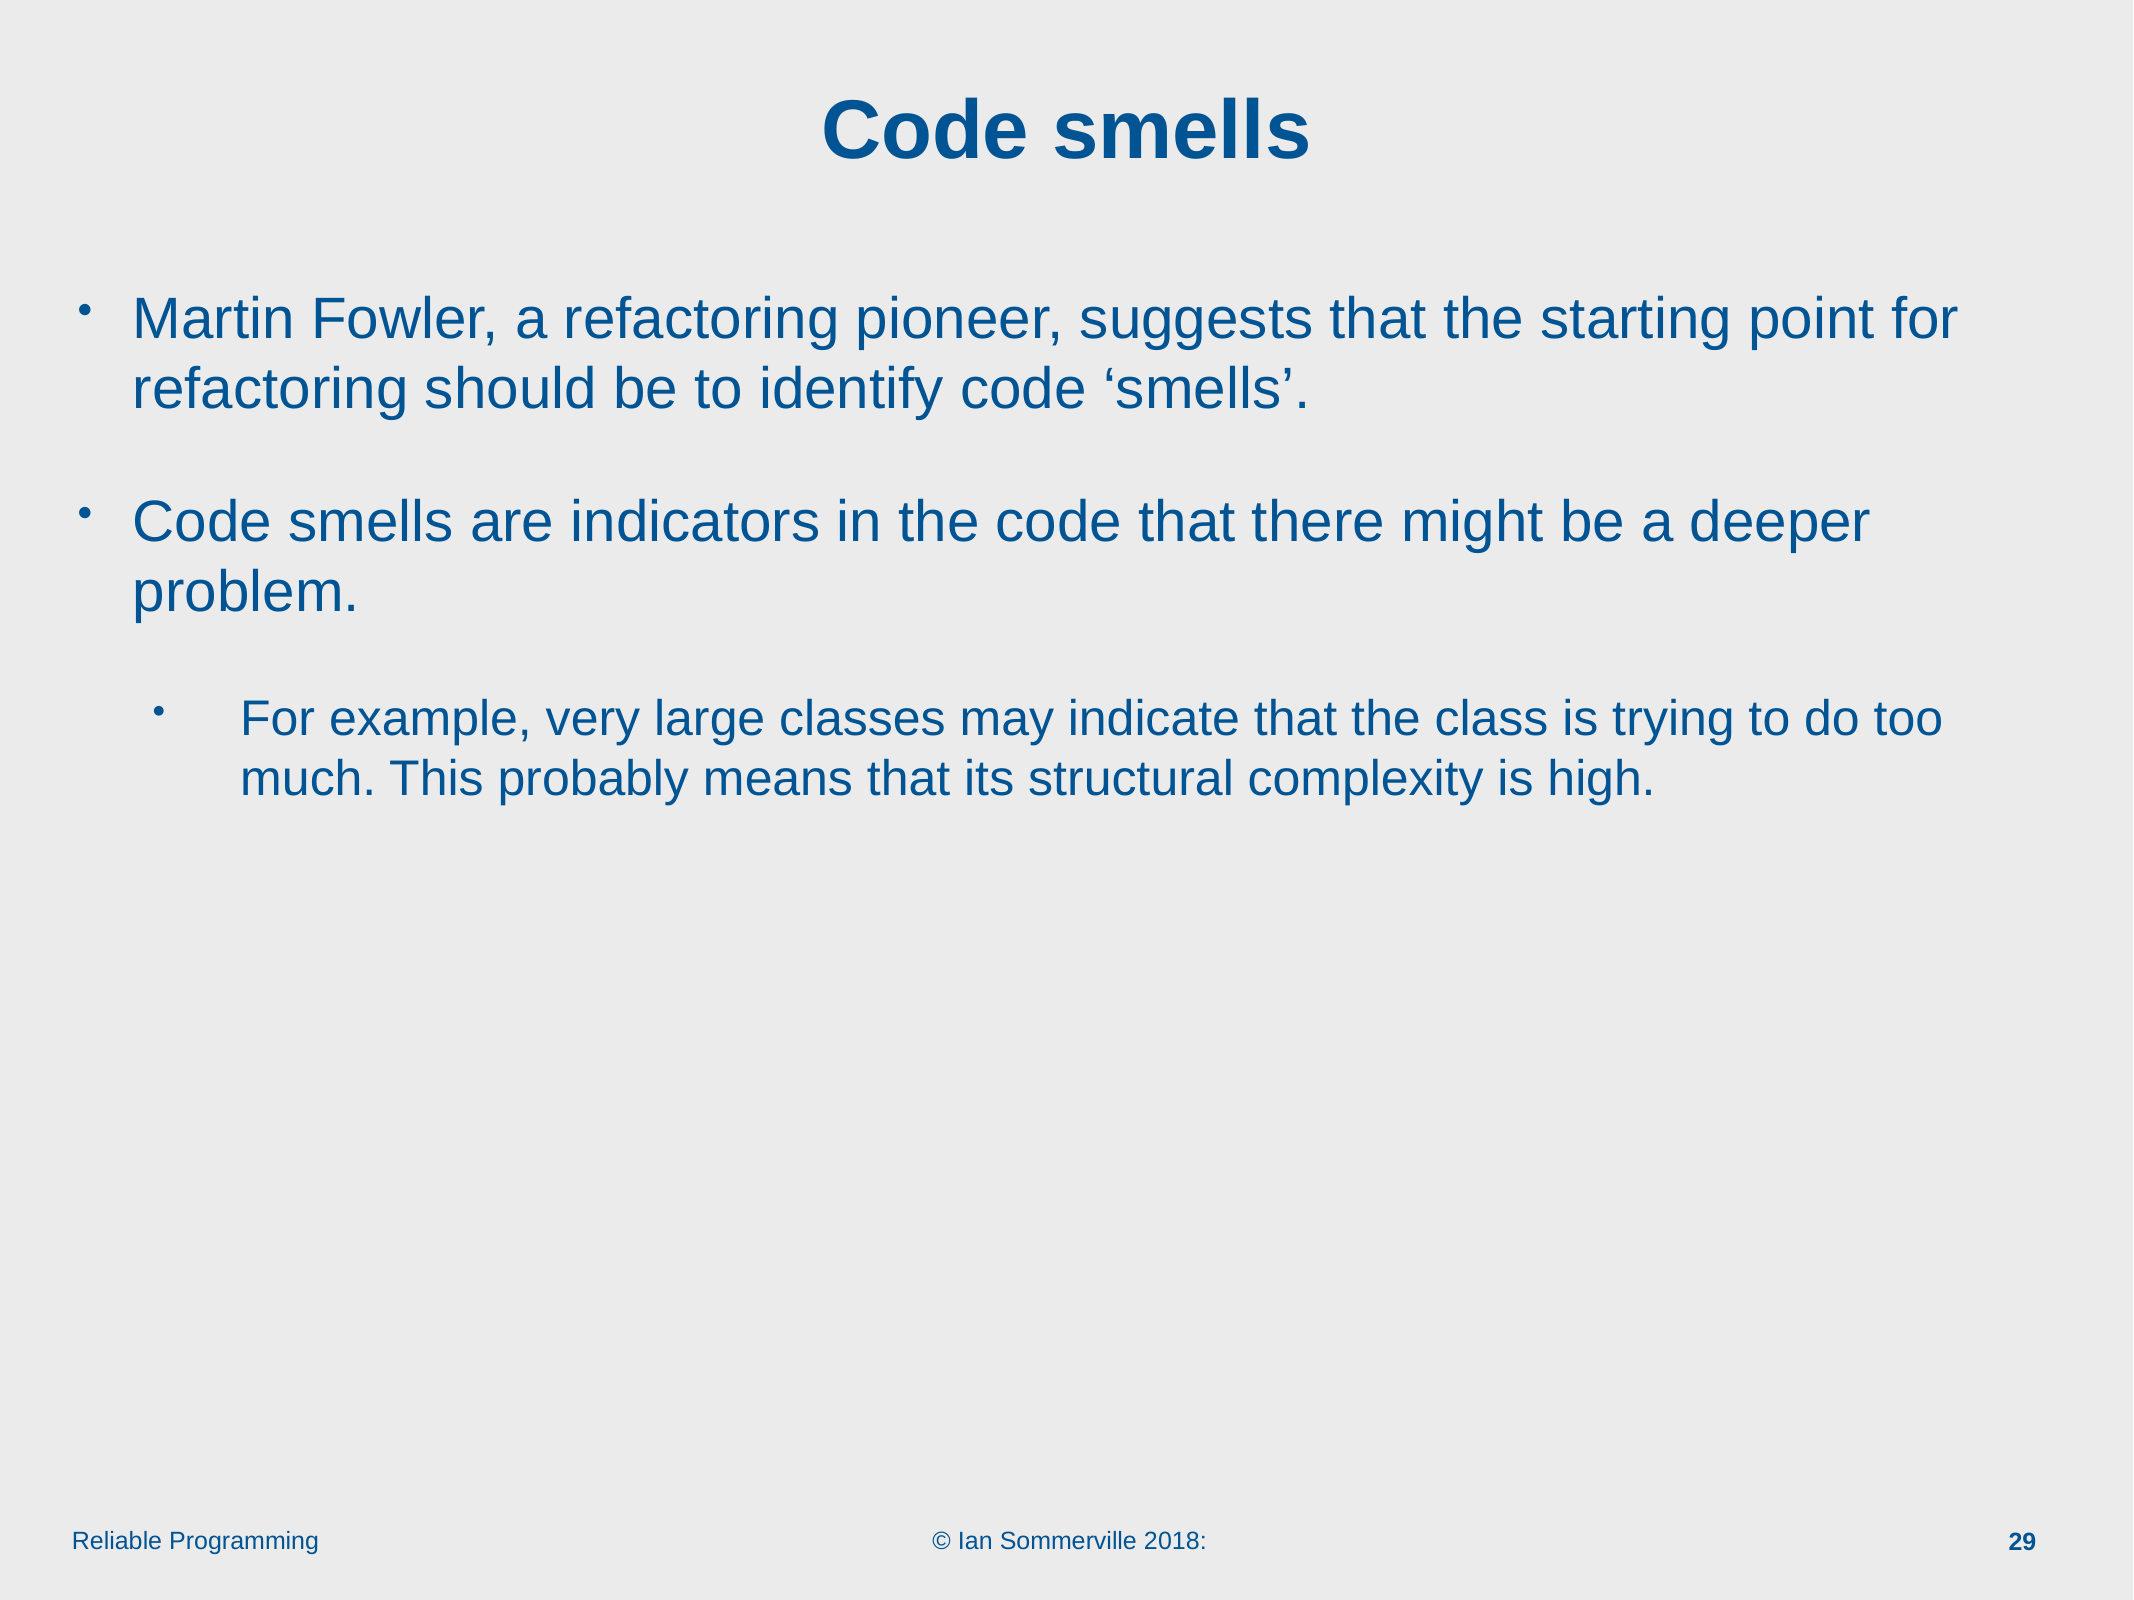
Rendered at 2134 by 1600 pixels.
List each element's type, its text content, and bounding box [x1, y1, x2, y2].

slide_number 29 [1997, 1516, 2046, 1563]
list Martin Fowler, a refactoring pioneer, suggests that the starting point for refactoring should be to identify code ‘smells’. Code smells are indicators in the code that there might be a deeper problem. For example, very large classes may indicate that the class is trying to do too much. This probably means that its structural complexity is high. [68, 271, 2016, 1454]
title Code smells [80, 66, 2053, 248]
